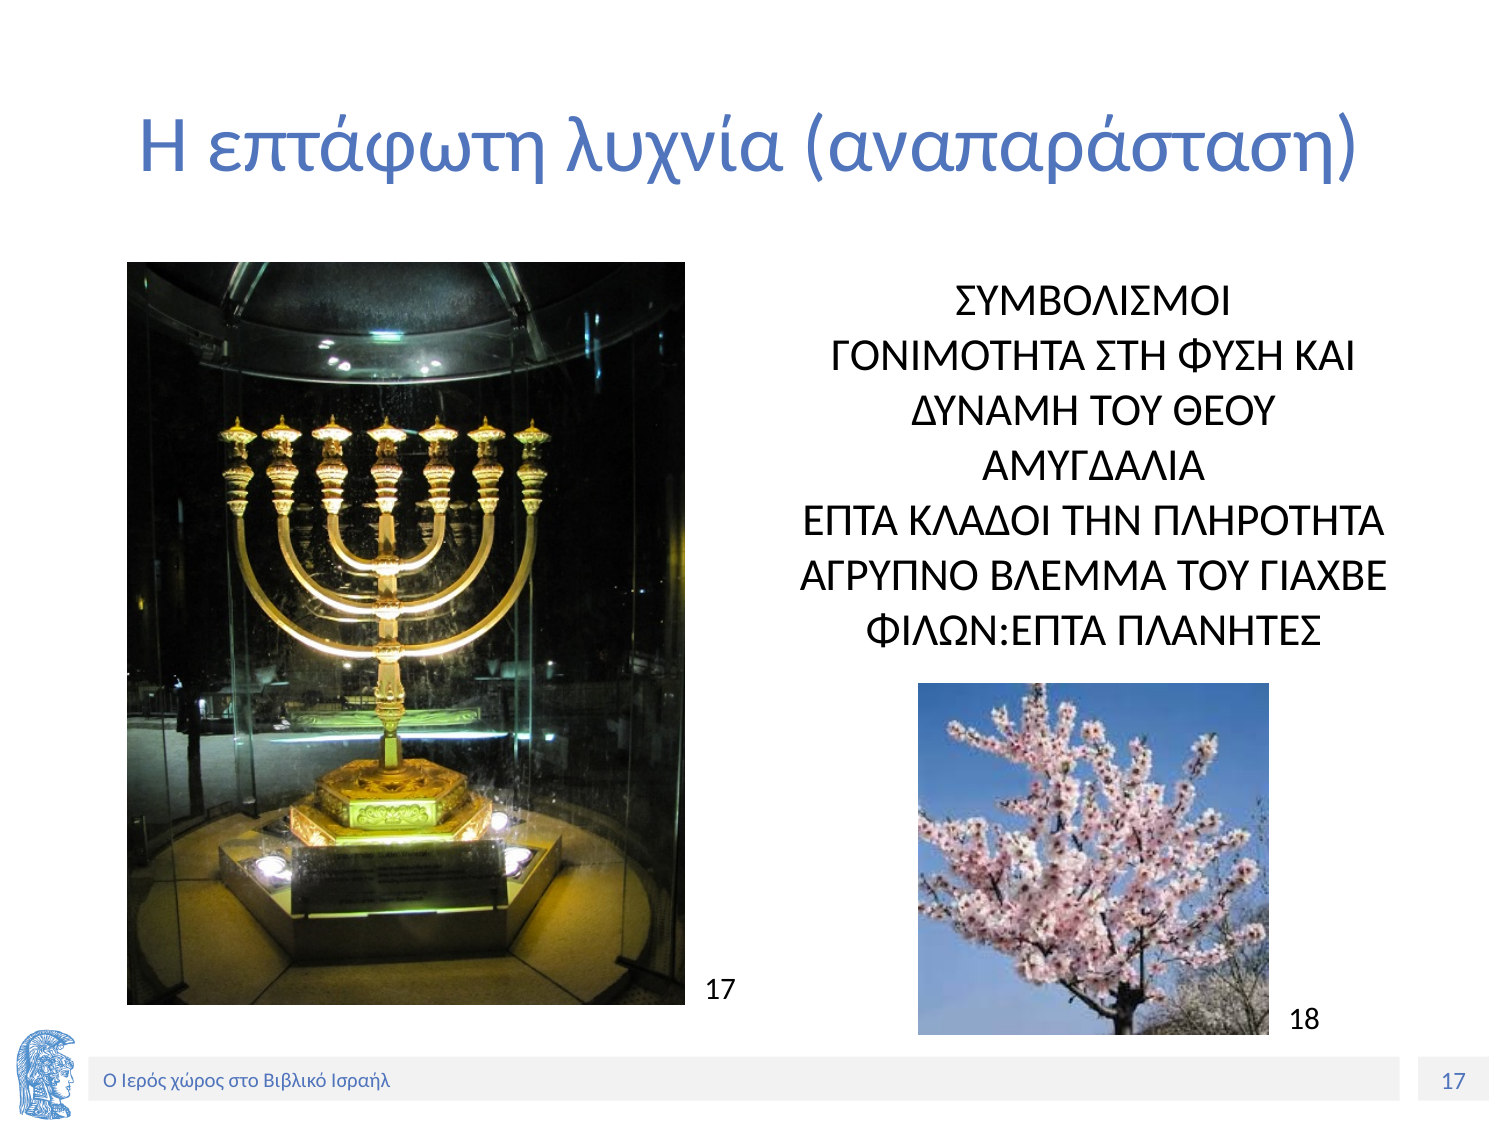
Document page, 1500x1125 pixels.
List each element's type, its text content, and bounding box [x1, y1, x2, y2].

text_box 17 [690, 969, 756, 1005]
title Η επτάφωτη λυχνία (αναπαράσταση) [75, 45, 1425, 233]
list ΣΥΜΒΟΛΙΣΜΟΙ ΓΟΝΙΜΟΤΗΤΑ ΣΤΗ ΦΥΣΗ ΚΑΙ ΔΥΝΑΜΗ ΤΟΥ ΘΕΟΥ ΑΜΥΓΔΑΛΙΑ ΕΠΤΑ ΚΛΑΔΟΙ ΤΗΝ ΠΛΗΡΟΤΗΤΑ ΑΓΡΥΠΝΟ ΒΛΕΜΜΑ ΤΟΥ ΓΙΑΧΒΕ ΦΙΛΩΝ:ΕΠΤΑ ΠΛΑΝΗΤΕΣ [762, 262, 1425, 1005]
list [127, 262, 685, 1006]
picture [918, 683, 1270, 1036]
picture [9, 1026, 81, 1120]
text_box 18 [1273, 999, 1340, 1035]
